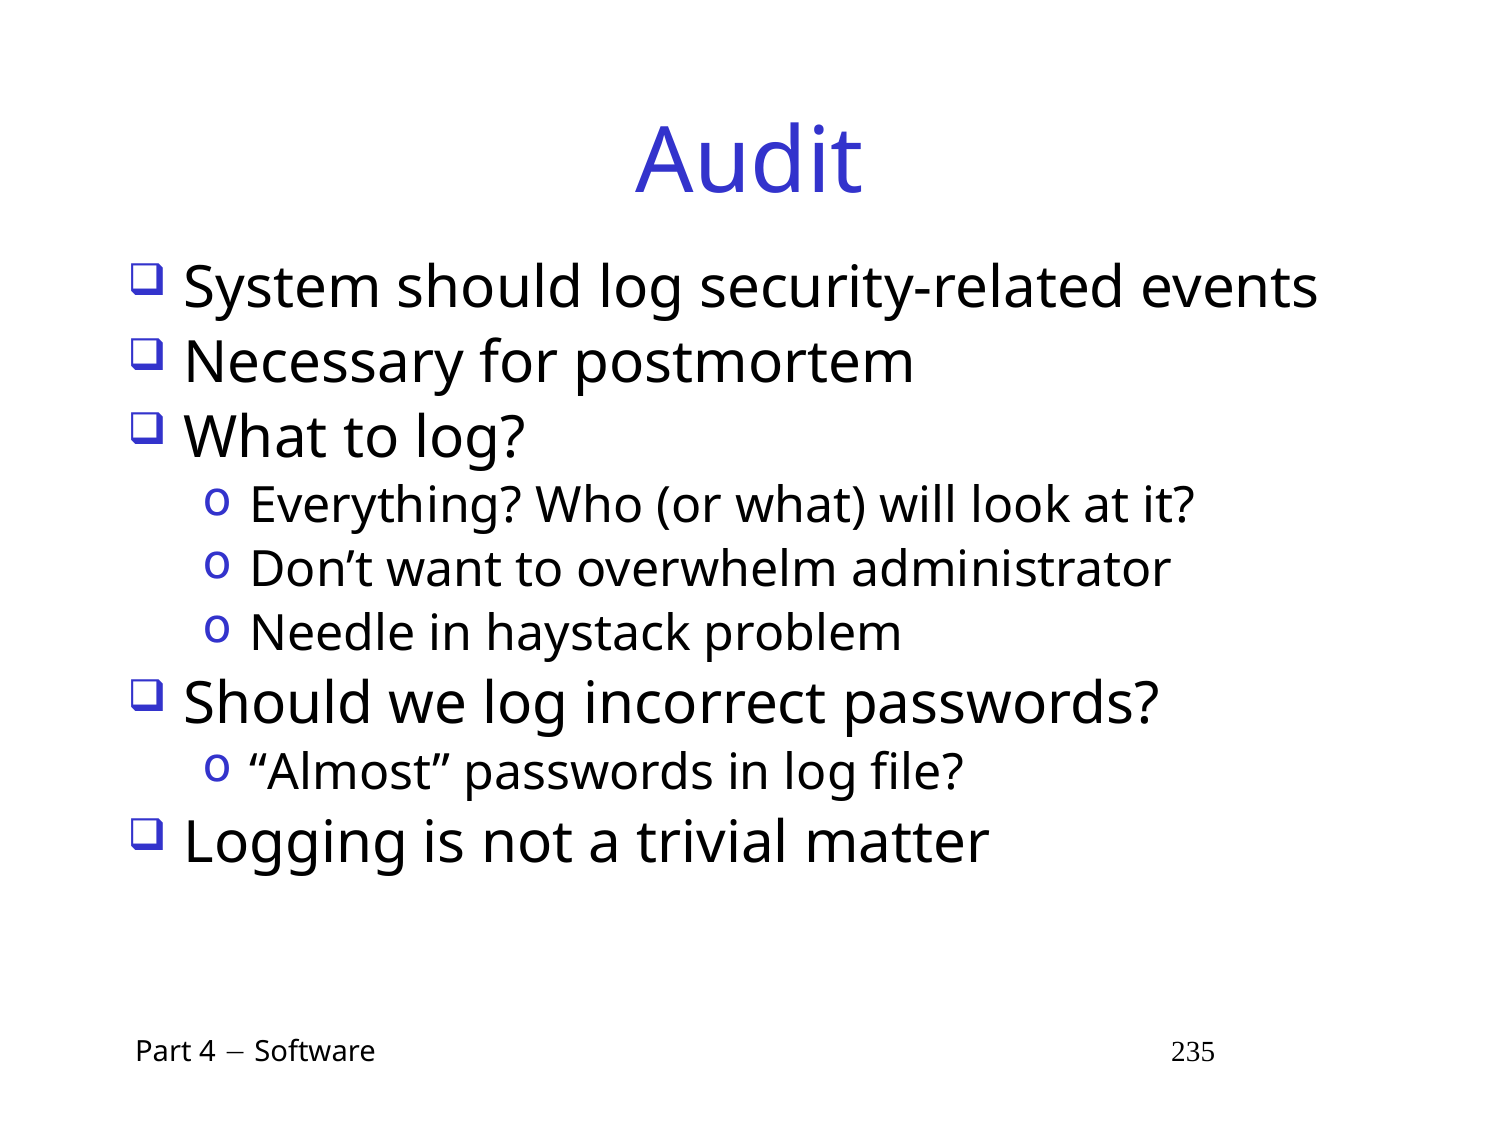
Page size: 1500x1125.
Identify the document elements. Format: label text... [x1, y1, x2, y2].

list System should log security-related events Necessary for postmortem What to log? Everything? Who (or what) will look at it? Don’t want to overwhelm administrator Needle in haystack problem Should we log incorrect passwords? “Almost” passwords in log file? Logging is not a trivial matter [112, 249, 1388, 1001]
title Audit [112, 62, 1388, 249]
footer Part 4  Software 235 [112, 1024, 1401, 1101]
